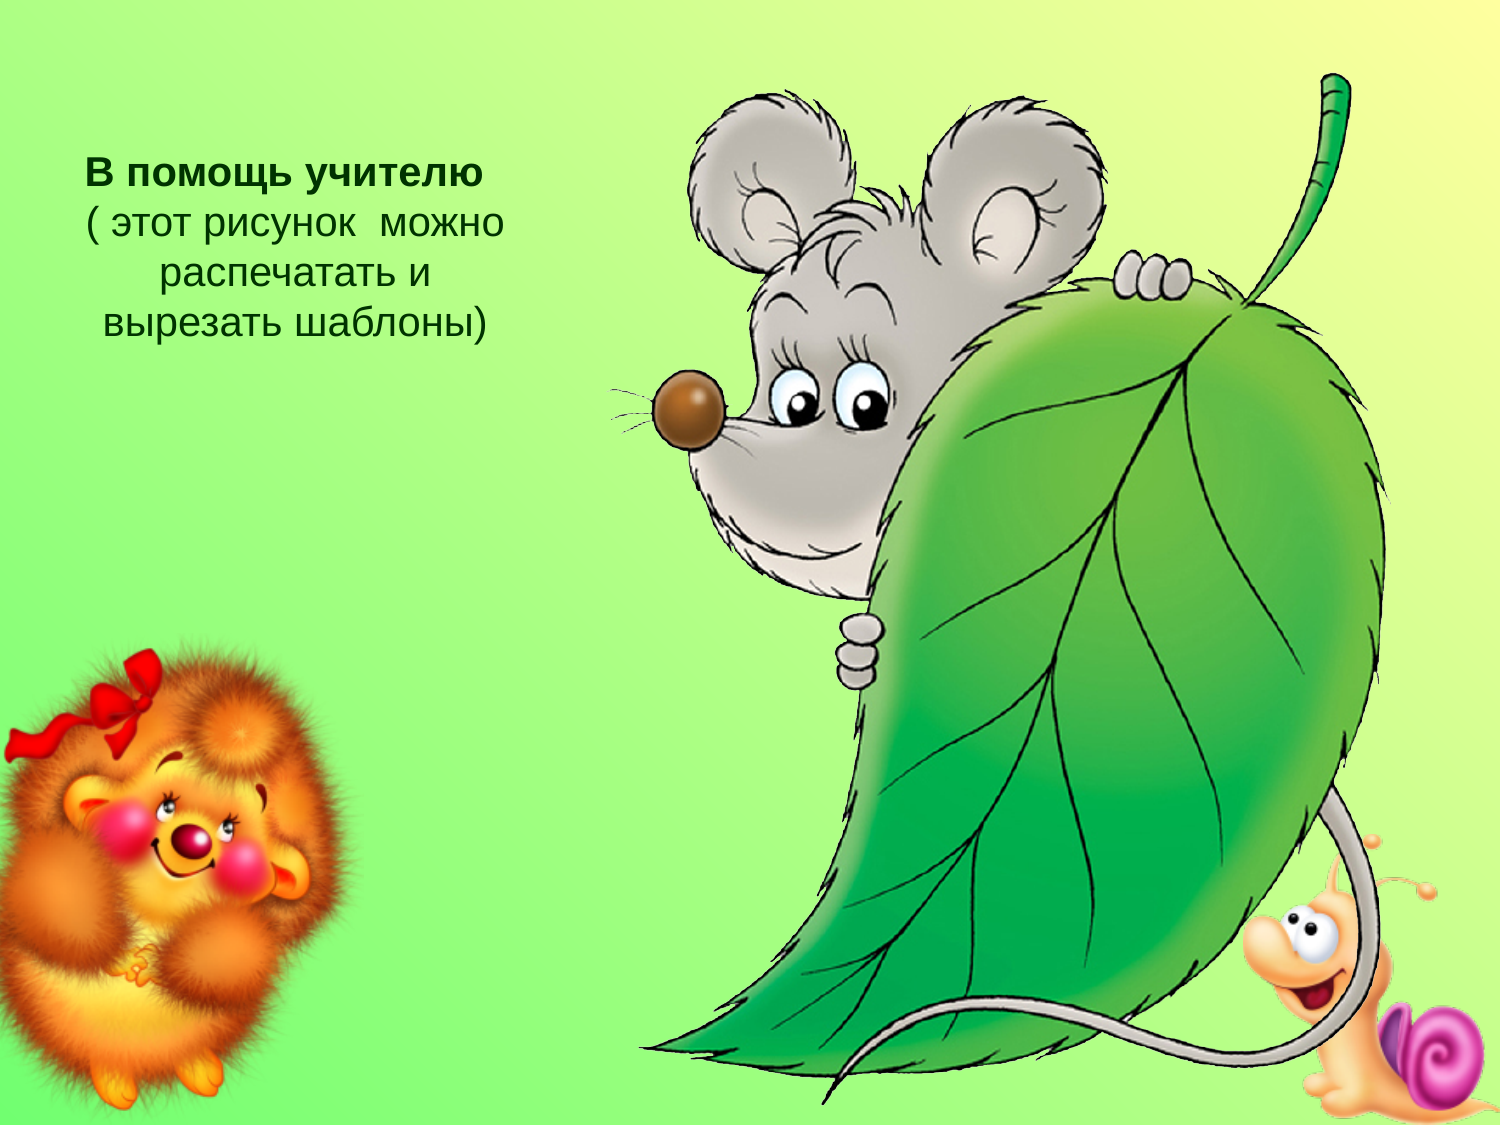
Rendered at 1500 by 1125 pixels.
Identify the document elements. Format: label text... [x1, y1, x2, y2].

text_box В помощь учителю ( этот рисунок можно распечатать и вырезать шаблоны) [64, 137, 526, 352]
picture [537, 66, 1500, 1125]
picture [0, 633, 364, 1125]
